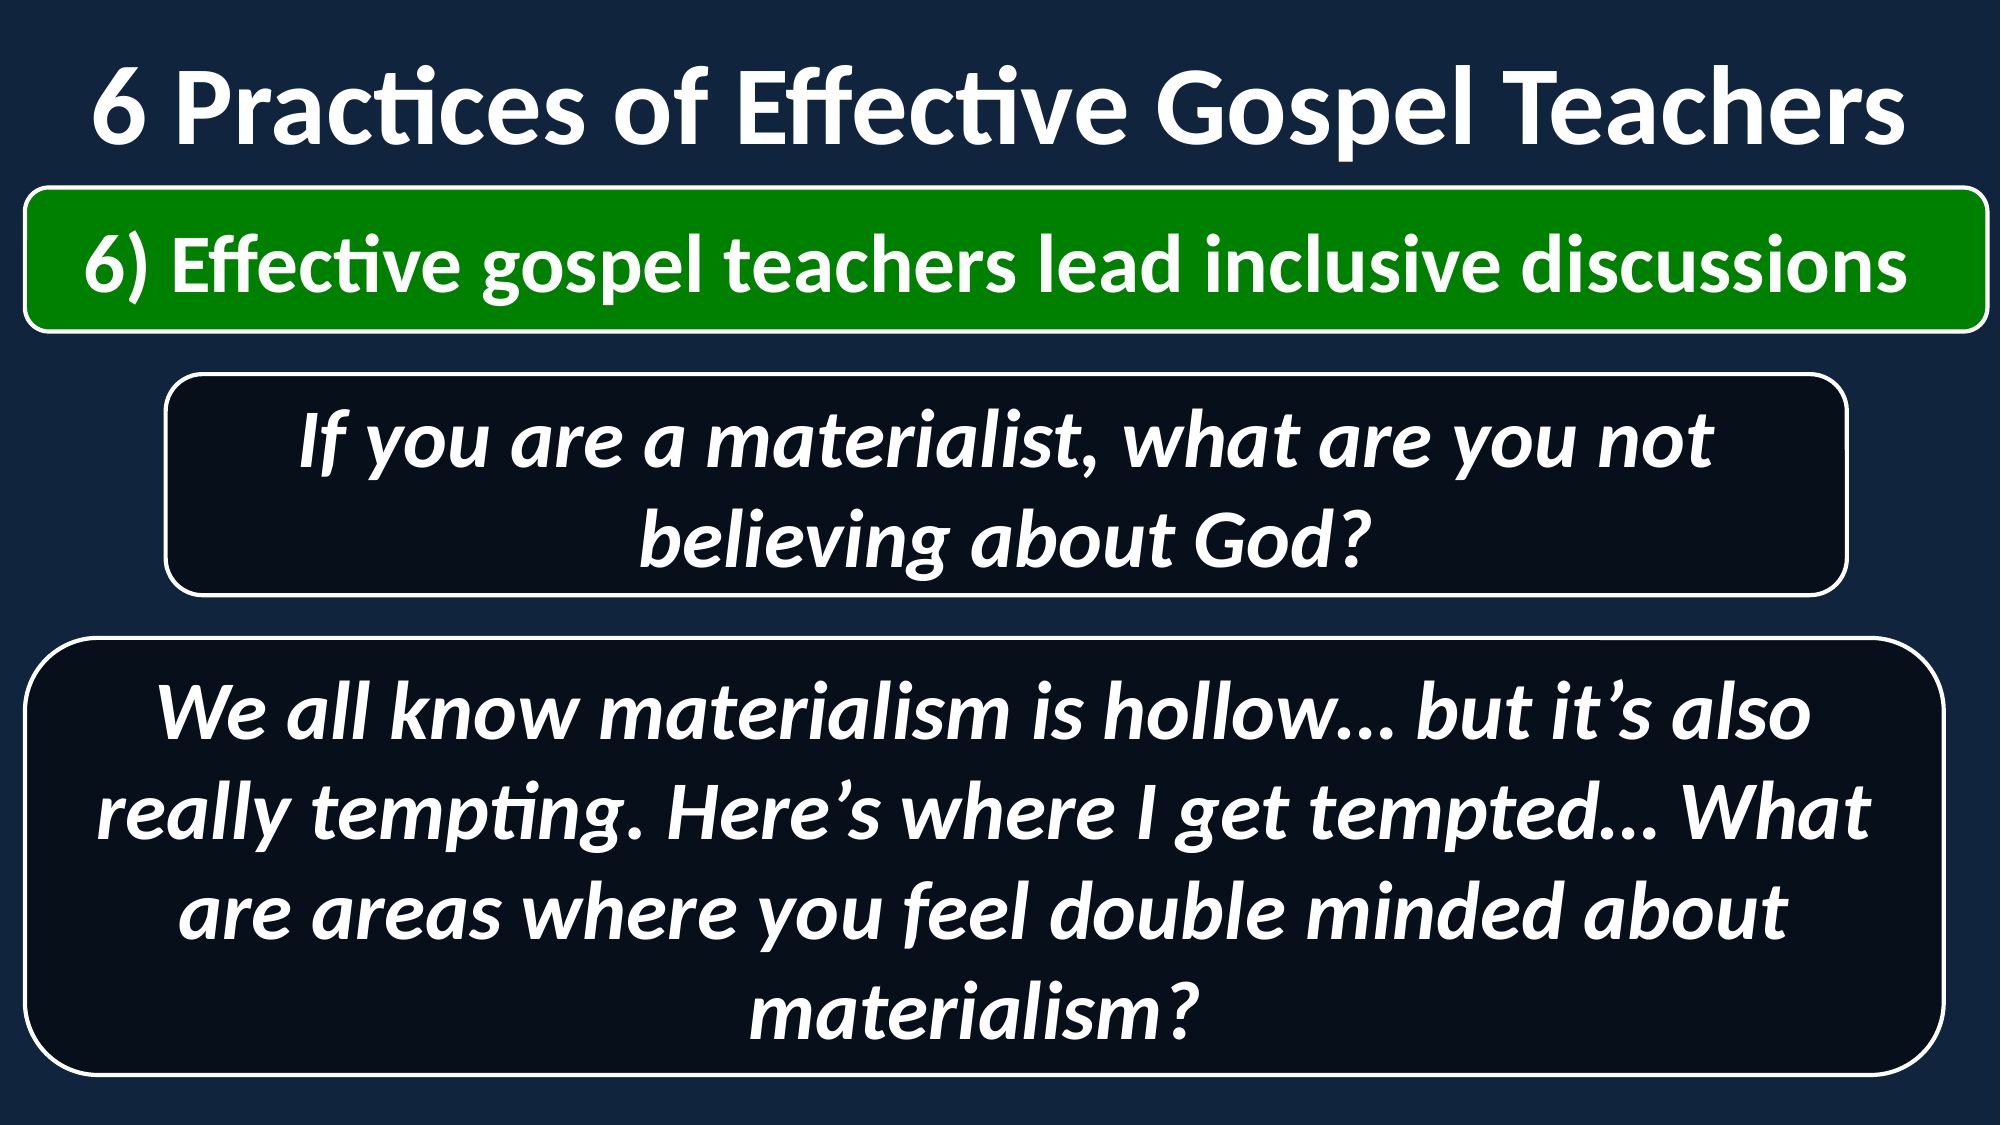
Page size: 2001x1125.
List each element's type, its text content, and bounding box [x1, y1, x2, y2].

text_box We all know materialism is hollow… but it’s also really tempting. Here’s where I get tempted… What are areas where you feel double minded about materialism? [22, 635, 1946, 1078]
text_box 6 Practices of Effective Gospel Teachers [0, 24, 2000, 188]
text_box If you are a materialist, what are you not believing about God? [163, 372, 1849, 598]
text_box 6) Effective gospel teachers lead inclusive discussions [22, 185, 1990, 334]
